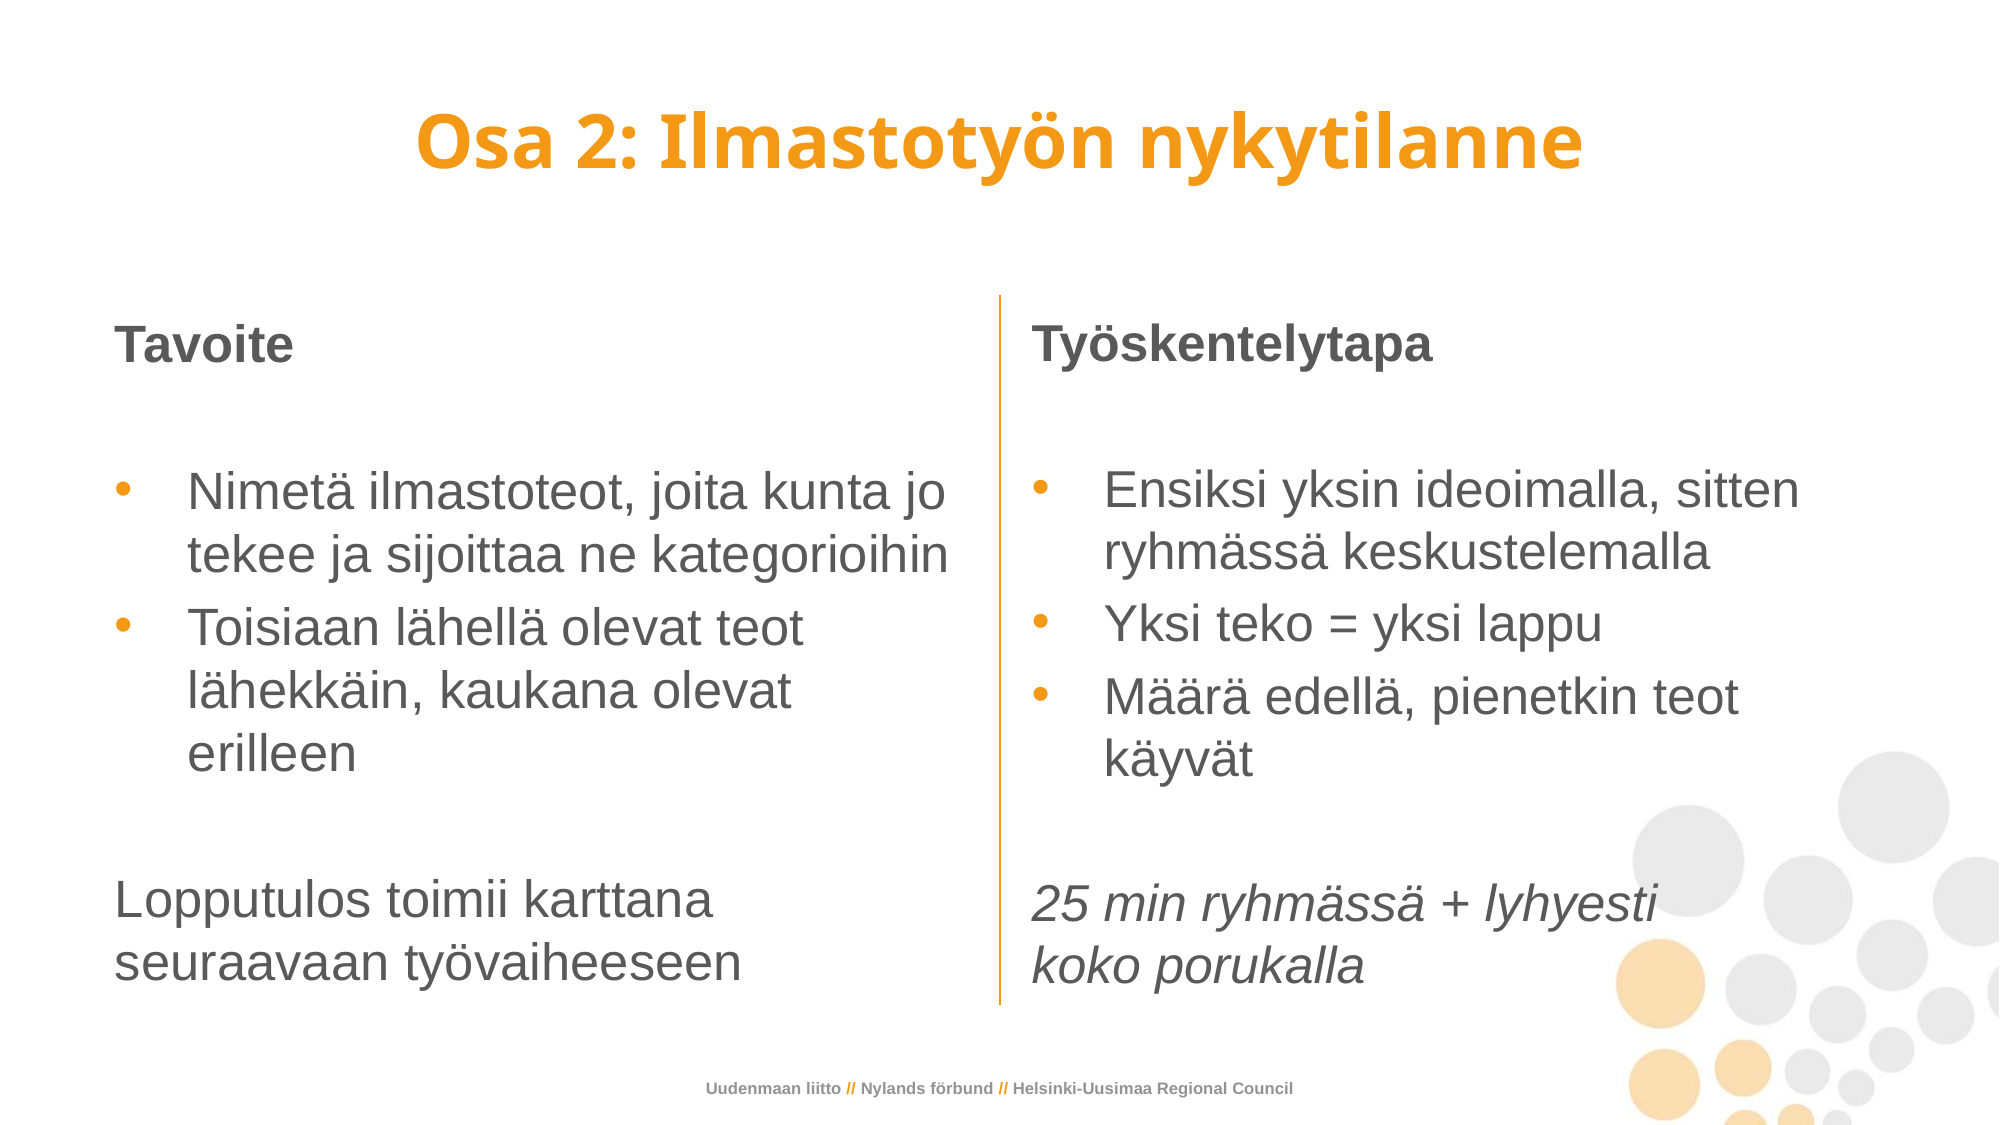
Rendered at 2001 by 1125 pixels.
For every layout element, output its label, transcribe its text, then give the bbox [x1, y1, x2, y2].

title Osa 2: Ilmastotyön nykytilanne [99, 45, 1900, 233]
picture [1591, 733, 2000, 1125]
list Tavoite Nimetä ilmastoteot, joita kunta jo tekee ja sijoittaa ne kategorioihin Toisiaan lähellä olevat teot lähekkäin, kaukana olevat erilleen Lopputulos toimii karttana seuraavaan työvaiheeseen [99, 302, 984, 1005]
list Työskentelytapa Ensiksi yksin ideoimalla, sitten ryhmässä keskustelemalla Yksi teko = yksi lappu Määrä edellä, pienetkin teot käyvät 25 min ryhmässä + lyhyesti koko porukalla [1016, 302, 1900, 1005]
